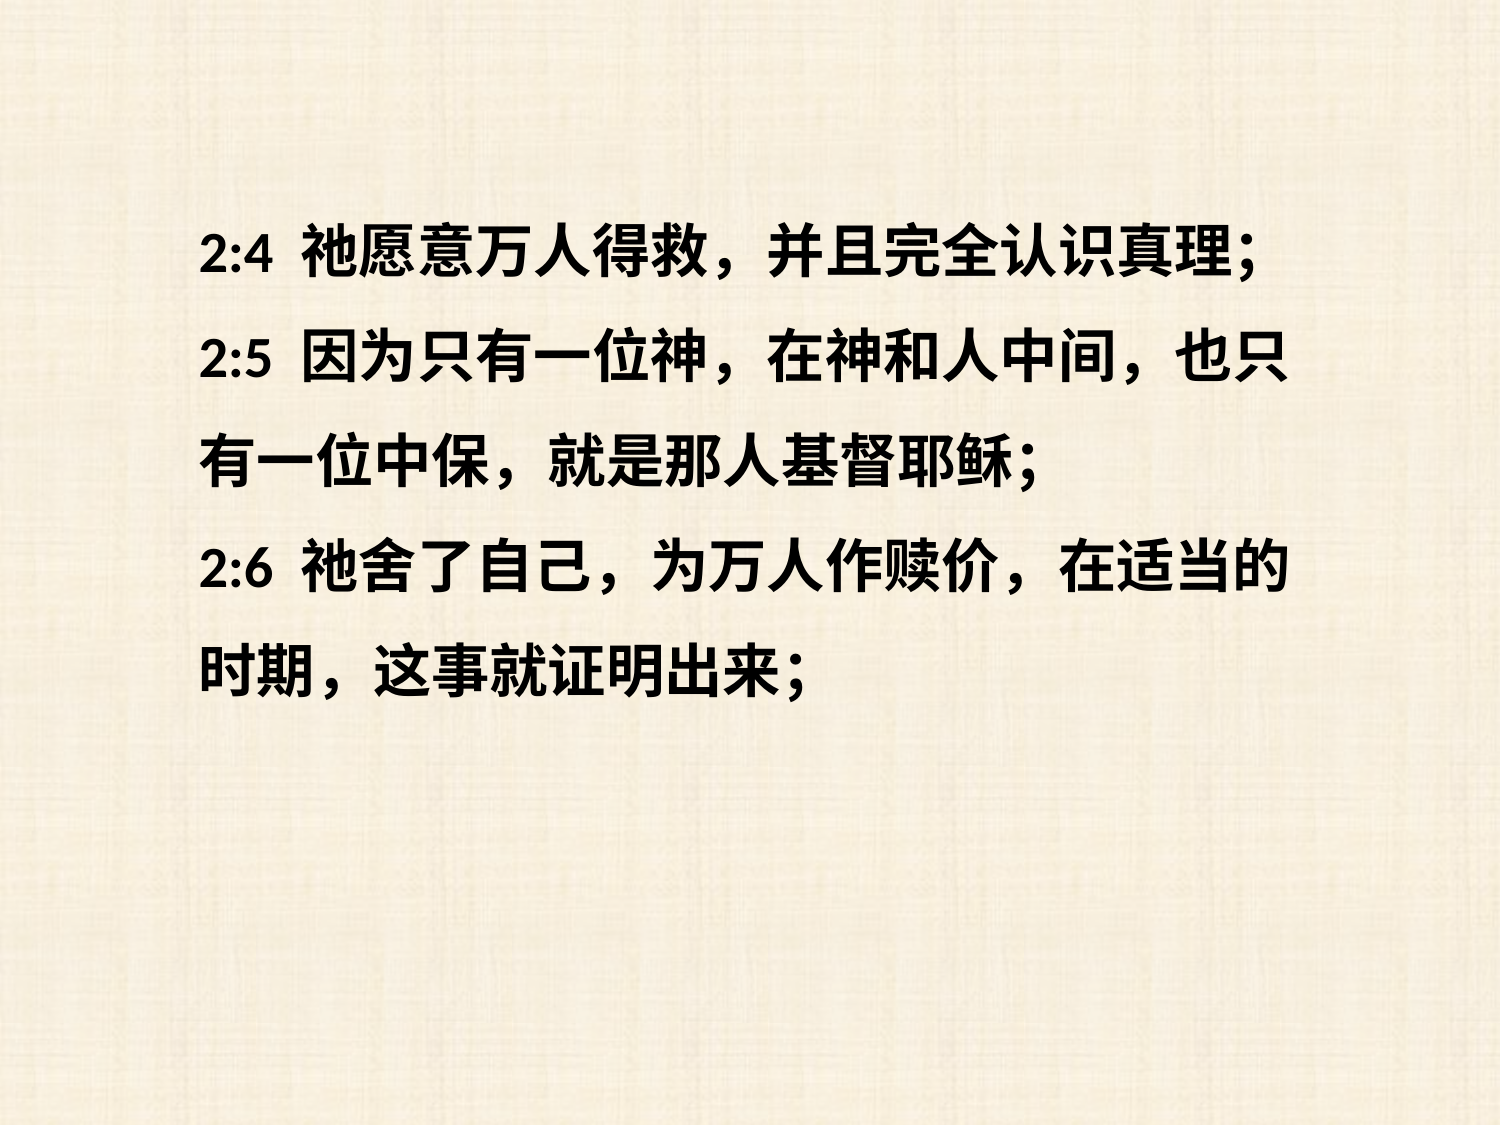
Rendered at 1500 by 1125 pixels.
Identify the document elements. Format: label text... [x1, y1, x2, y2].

text_box 2:4 祂愿意万人得救，并且完全认识真理； 2:5 因为只有一位神，在神和人中间，也只有一位中保，就是那人基督耶稣； 2:6 祂舍了自己，为万人作赎价，在适当的时期，这事就证明出来； [183, 172, 1358, 712]
